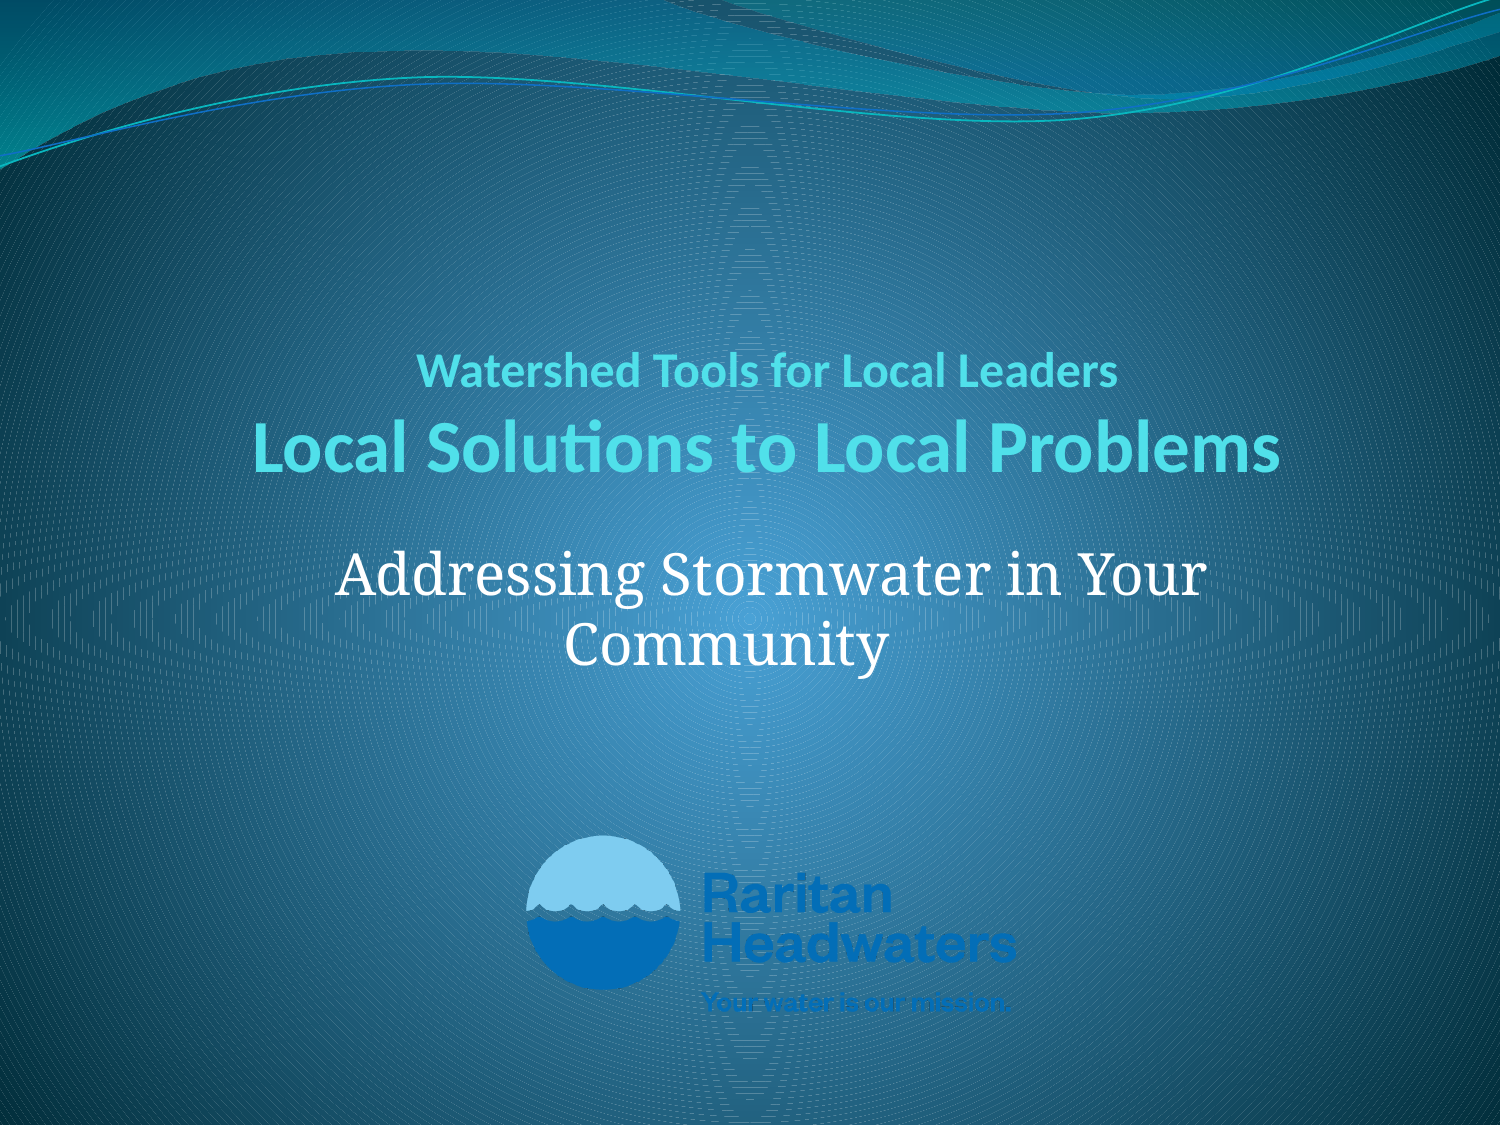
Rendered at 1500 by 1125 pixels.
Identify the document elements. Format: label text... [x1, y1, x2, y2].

picture [487, 796, 1053, 1049]
title Watershed Tools for Local Leaders Local Solutions to Local Problems [125, 262, 1413, 488]
subtitle Addressing Stormwater in Your Community [87, 529, 1376, 818]
